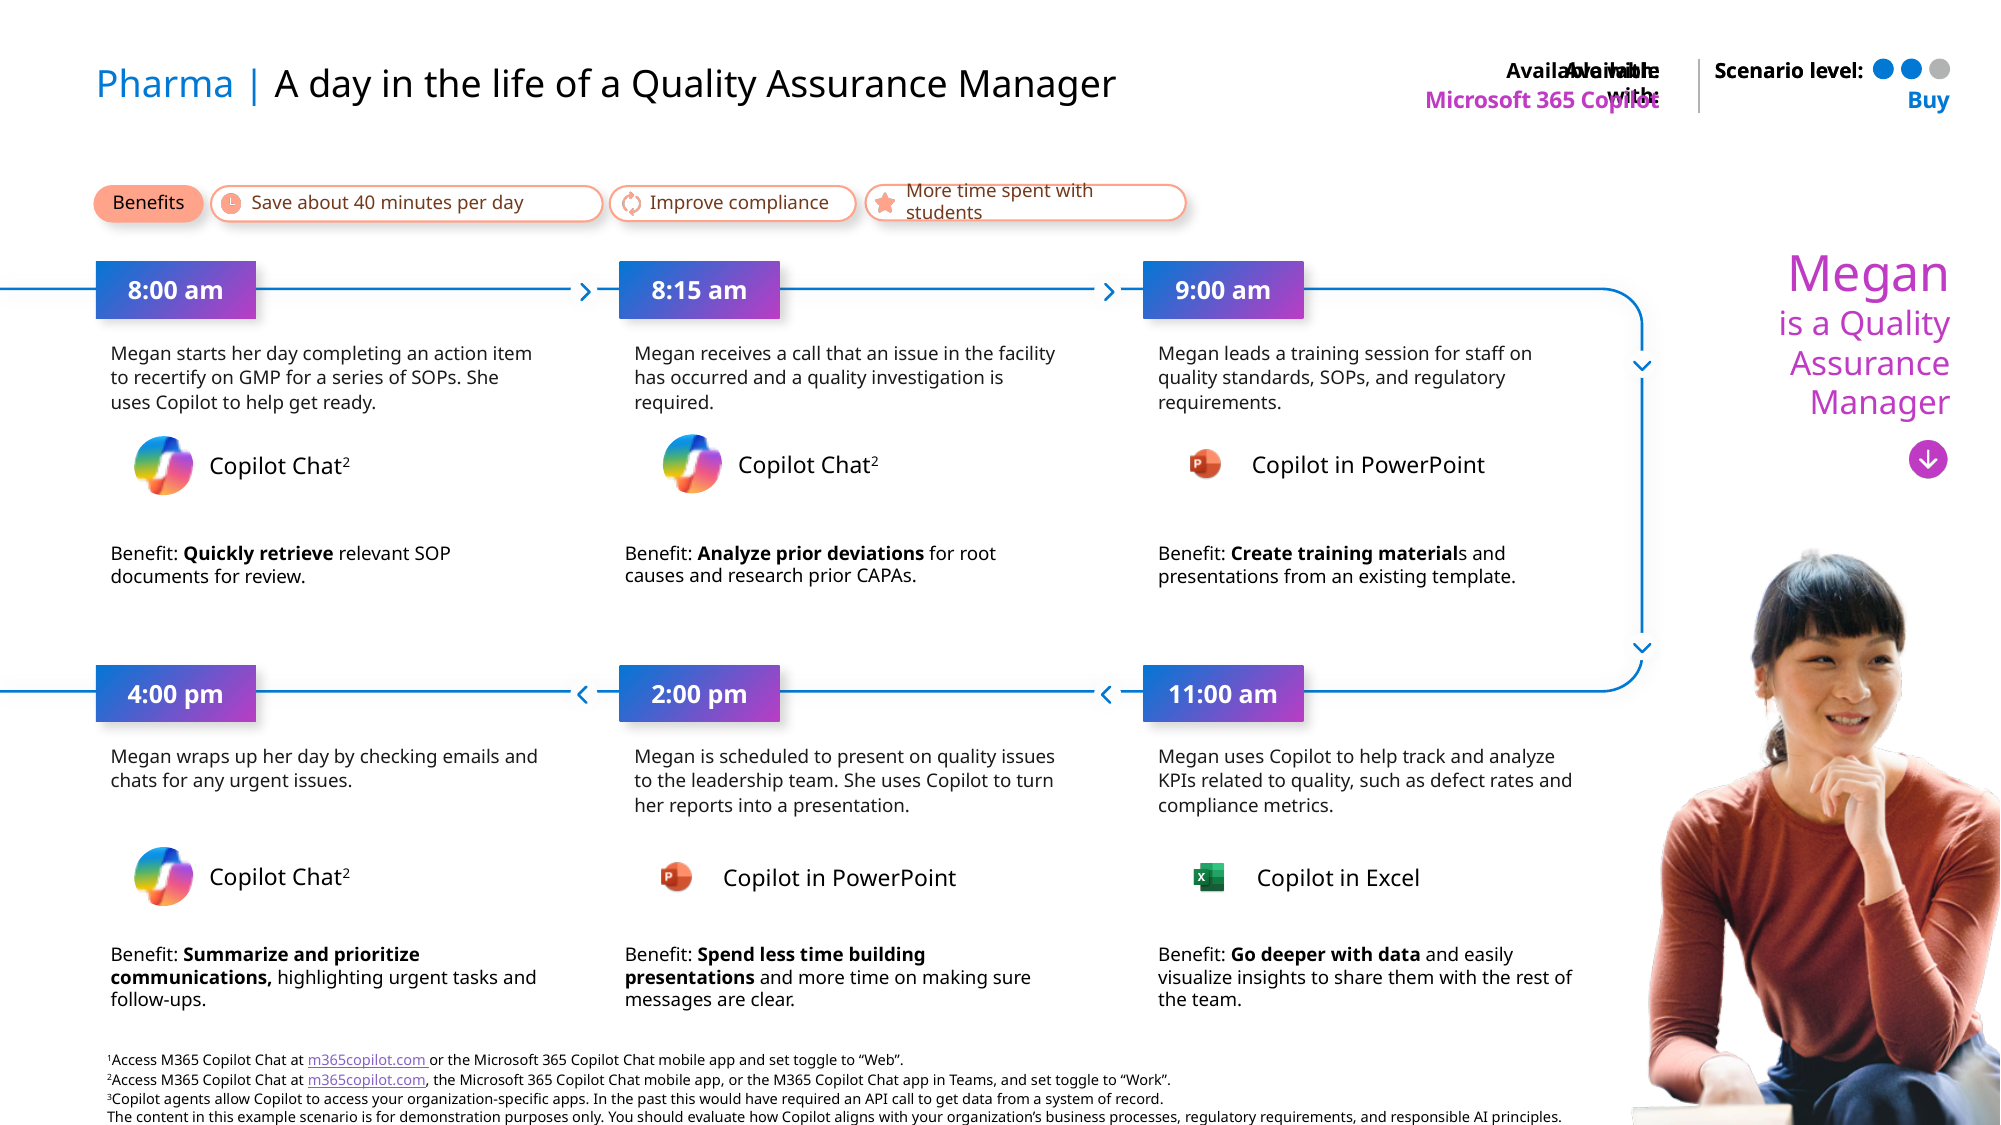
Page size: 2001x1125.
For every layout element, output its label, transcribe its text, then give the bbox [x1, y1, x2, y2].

text_box Benefits [93, 185, 204, 223]
list Megan leads a training session for staff on quality standards, SOPs, and regulatory requirements. [1143, 333, 1604, 437]
list Megan uses Copilot to help track and analyze KPIs related to quality, such as defect rates and compliance metrics. [1143, 736, 1604, 840]
list 11:00 am [1143, 665, 1304, 722]
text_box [133, 435, 521, 496]
list Benefit: Quickly retrieve relevant SOP documents for review. [95, 525, 557, 630]
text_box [647, 847, 1034, 907]
list Benefit: Create training materials and presentations from an existing template. [1142, 525, 1605, 630]
list 8:00 am [95, 261, 256, 319]
title Pharma | A day in the life of a Quality Assurance Manager [95, 63, 1199, 150]
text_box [1179, 847, 1568, 907]
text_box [609, 185, 856, 222]
picture [1621, 546, 2000, 1125]
list Benefit: Analyze prior deviations for root causes and research prior CAPAs. [609, 512, 1072, 617]
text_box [1672, 239, 1951, 482]
list Megan starts her day completing an action item to recertify on GMP for a series of SOPs. She uses Copilot to help get ready. [95, 333, 557, 437]
list Megan receives a call that an issue in the facility has occurred and a quality investigation is required. [619, 333, 1081, 437]
list Benefit: Summarize and prioritize communications, highlighting urgent tasks and follow-ups. [95, 924, 557, 1029]
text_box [865, 184, 1187, 221]
list Benefit: Spend less time building presentations and more time on making sure messages are clear. [609, 924, 1072, 1029]
list Megan is scheduled to present on quality issues to the leadership team. She uses Copilot to turn her reports into a presentation. [619, 736, 1081, 840]
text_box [662, 434, 1049, 494]
list Benefit: Go deeper with data and easily visualize insights to share them with the rest of the team. [1142, 924, 1605, 1029]
list 2:00 pm [619, 665, 780, 722]
list 8:15 am [619, 261, 780, 319]
list 4:00 pm [95, 665, 256, 722]
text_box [210, 185, 603, 222]
list 9:00 am [1143, 261, 1304, 319]
list Megan wraps up her day by checking emails and chats for any urgent issues. [95, 736, 557, 840]
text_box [133, 846, 521, 907]
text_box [1176, 434, 1563, 494]
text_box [1069, 57, 1951, 114]
